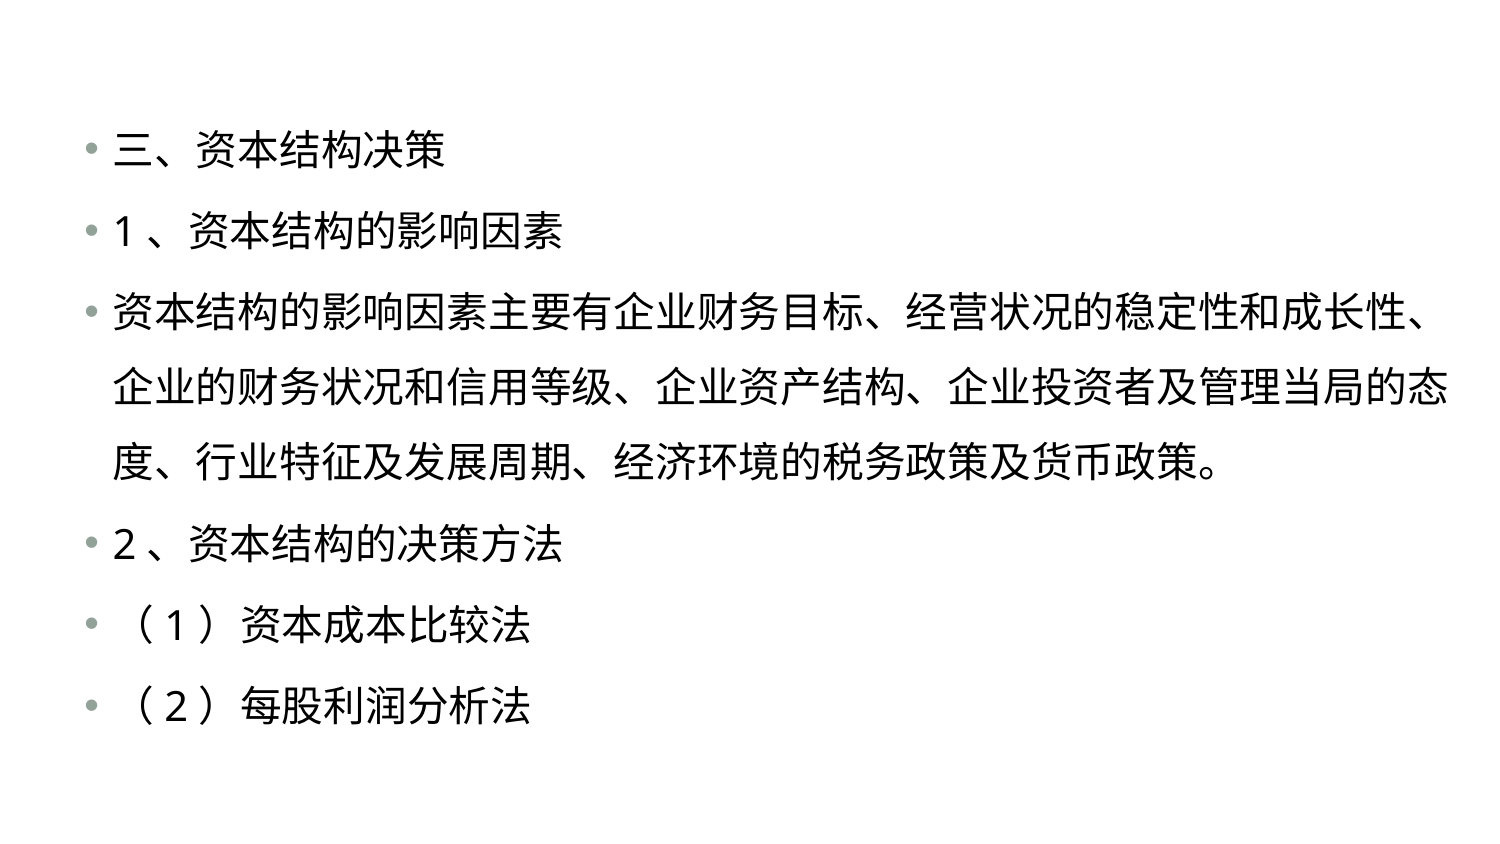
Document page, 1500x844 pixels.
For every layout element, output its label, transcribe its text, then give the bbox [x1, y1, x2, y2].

list 三、资本结构决策 1、资本结构的影响因素 资本结构的影响因素主要有企业财务目标、经营状况的稳定性和成长性、企业的财务状况和信用等级、企业资产结构、企业投资者及管理当局的态度、行业特征及发展周期、经济环境的税务政策及货币政策。 2、资本结构的决策方法 （1）资本成本比较法 （2）每股利润分析法 [55, 91, 1500, 753]
